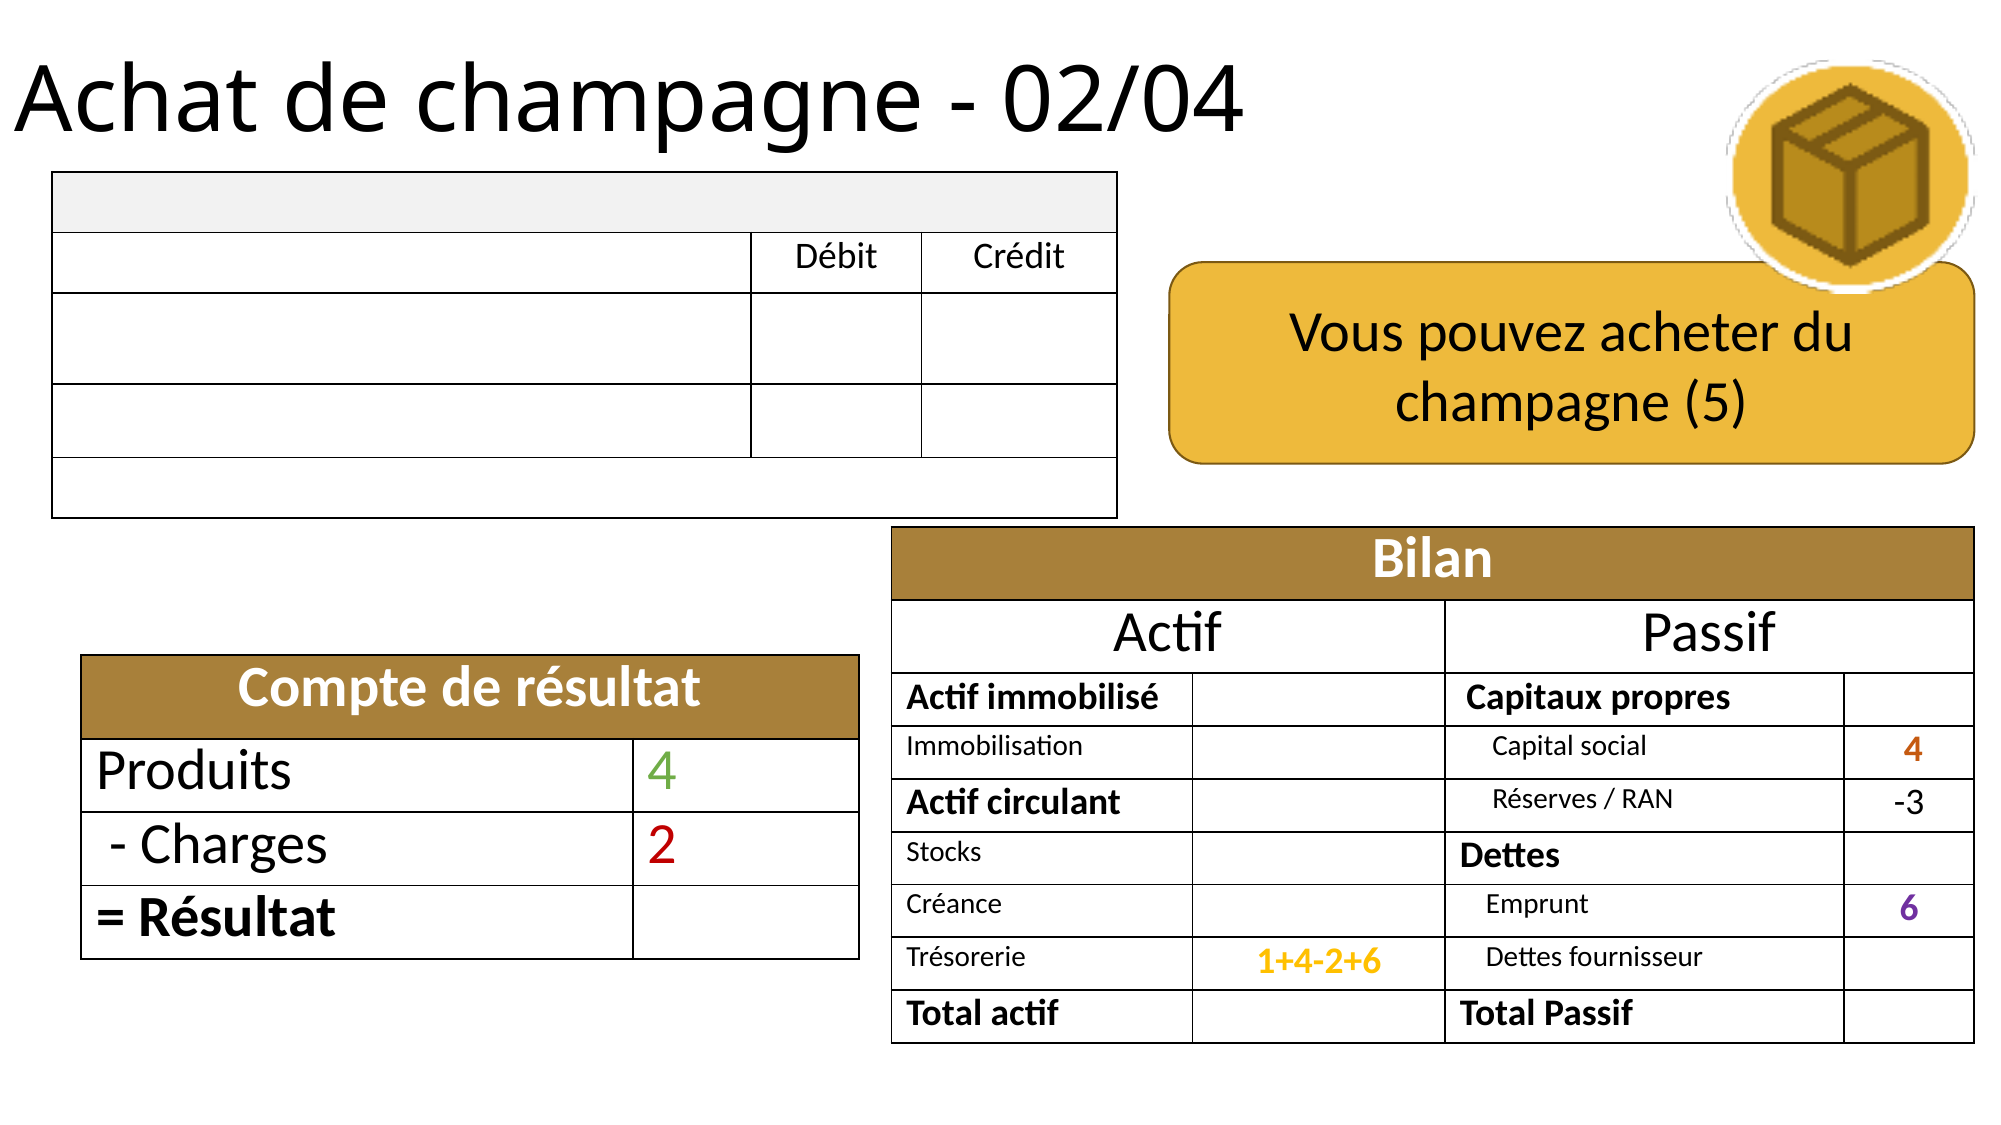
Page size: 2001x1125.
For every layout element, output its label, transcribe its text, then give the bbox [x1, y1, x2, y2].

table_header Compte de résultat [82, 656, 858, 738]
table_cell Actif immobilisé [892, 674, 1192, 725]
table_cell - Charges [82, 813, 632, 885]
picture [1724, 59, 1978, 294]
table_cell [634, 886, 858, 958]
table_cell Emprunt [1446, 885, 1843, 936]
table_cell [1845, 833, 1973, 884]
table_cell [1193, 885, 1444, 936]
table_cell Passif [1446, 601, 1973, 672]
table_cell 6 [1845, 885, 1973, 936]
table_cell Actif [892, 601, 1444, 672]
table_cell [1193, 833, 1444, 884]
table_cell Total Passif [1446, 991, 1843, 1042]
table_cell [53, 385, 750, 457]
table_cell Immobilisation [892, 727, 1192, 778]
table_cell 1+4-2+6 [1193, 938, 1444, 989]
table_cell [752, 294, 921, 383]
table_cell Réserves / RAN [1446, 780, 1843, 831]
table_cell Trésorerie [892, 938, 1192, 989]
table_cell Capitaux propres [1446, 674, 1843, 725]
table_cell Stocks [892, 833, 1192, 884]
table_cell [752, 385, 921, 457]
table_cell [53, 233, 750, 292]
table_cell Débit [752, 233, 921, 292]
table_header [53, 173, 1116, 232]
table_cell [1193, 780, 1444, 831]
table_cell = Résultat [82, 886, 632, 958]
table_cell [1193, 991, 1444, 1042]
table_cell [1845, 991, 1973, 1042]
table_cell Actif circulant [892, 780, 1192, 831]
table_cell 2 [634, 813, 858, 885]
text_box Achat de champagne - 02/04 [0, 44, 1725, 263]
table_cell Dettes [1446, 833, 1843, 884]
table_cell [1845, 938, 1973, 989]
table_cell Produits [82, 740, 632, 811]
table_cell [1193, 727, 1444, 778]
table_cell [53, 294, 750, 383]
table_cell Total actif [892, 991, 1192, 1042]
table_cell -3 [1845, 780, 1973, 831]
text_box Vous pouvez acheter du champagne (5) [1168, 261, 1976, 465]
table_cell Capital social [1446, 727, 1843, 778]
table_cell Dettes fournisseur [1446, 938, 1843, 989]
table_cell [922, 385, 1116, 457]
table_cell [53, 458, 1116, 517]
table_cell [1193, 674, 1444, 725]
table_cell [922, 294, 1116, 383]
table_cell 4 [634, 740, 858, 811]
table_cell 4 [1845, 727, 1973, 778]
table_cell [1845, 674, 1973, 725]
table_header Bilan [892, 528, 1973, 599]
table_cell Créance [892, 885, 1192, 936]
table_cell Crédit [922, 233, 1116, 292]
